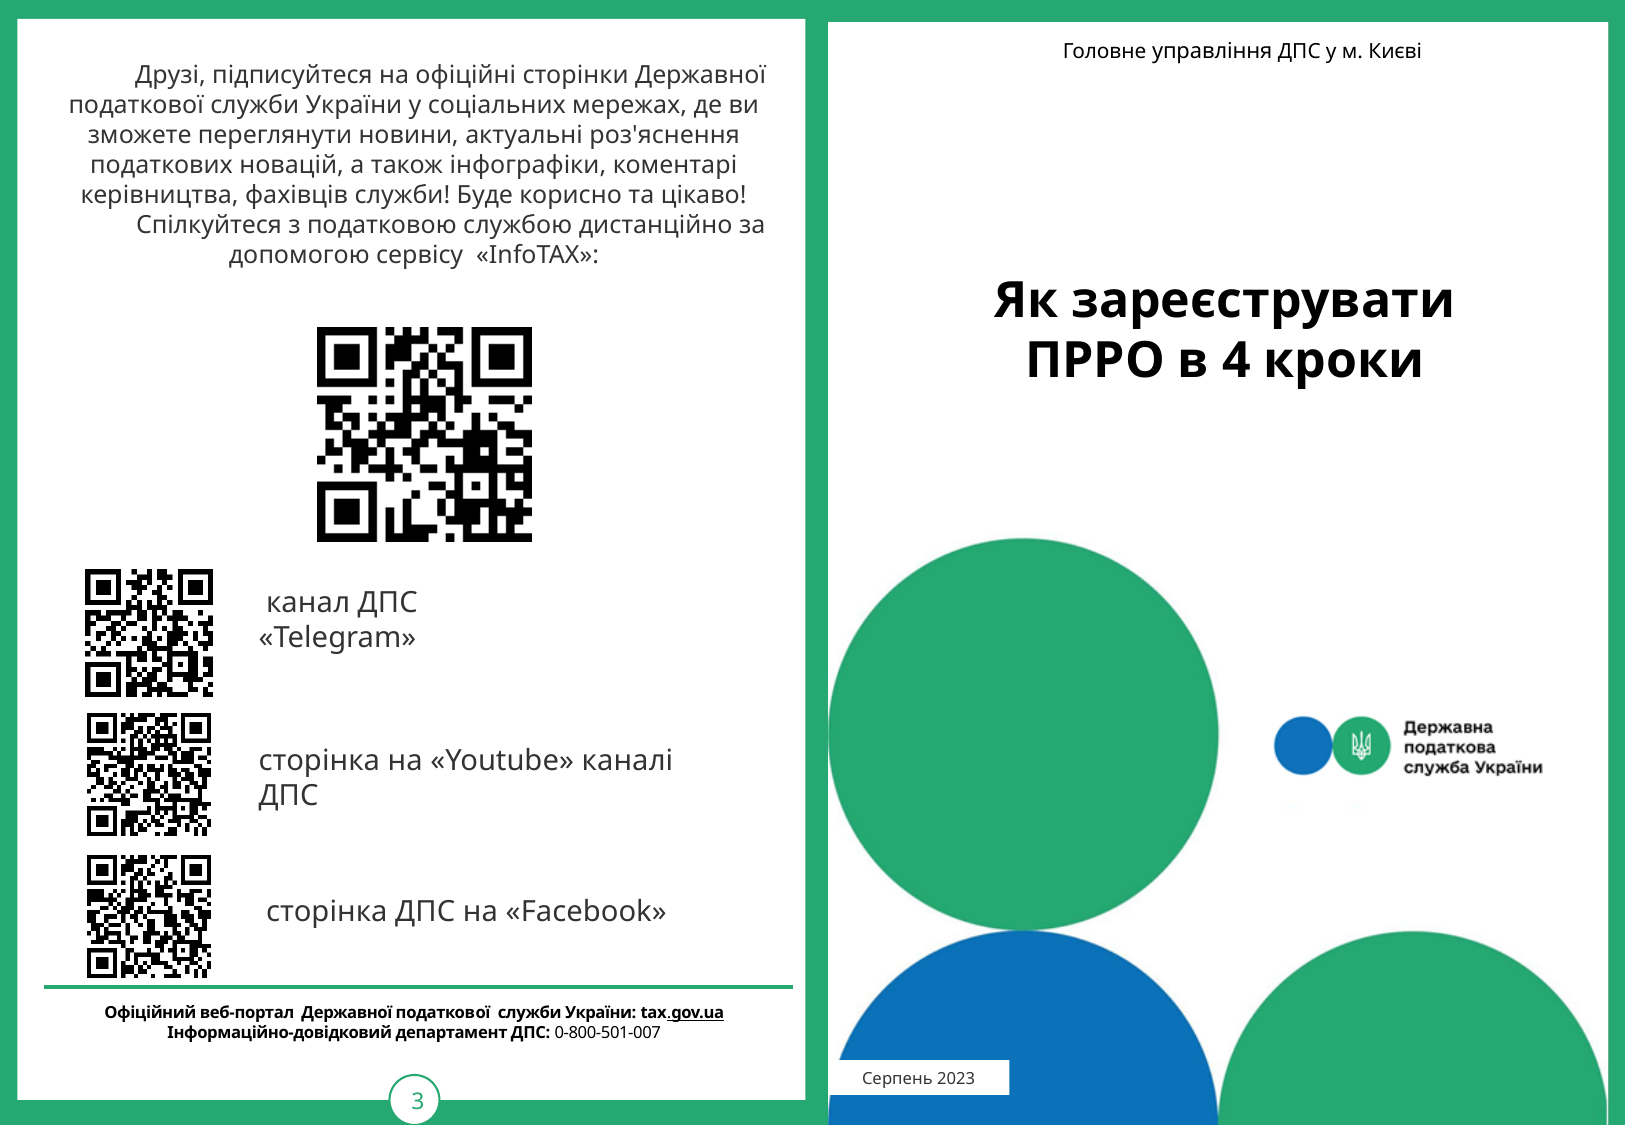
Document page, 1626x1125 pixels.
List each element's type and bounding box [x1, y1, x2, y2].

picture [828, 22, 1610, 1125]
text_box [17, 18, 809, 1125]
